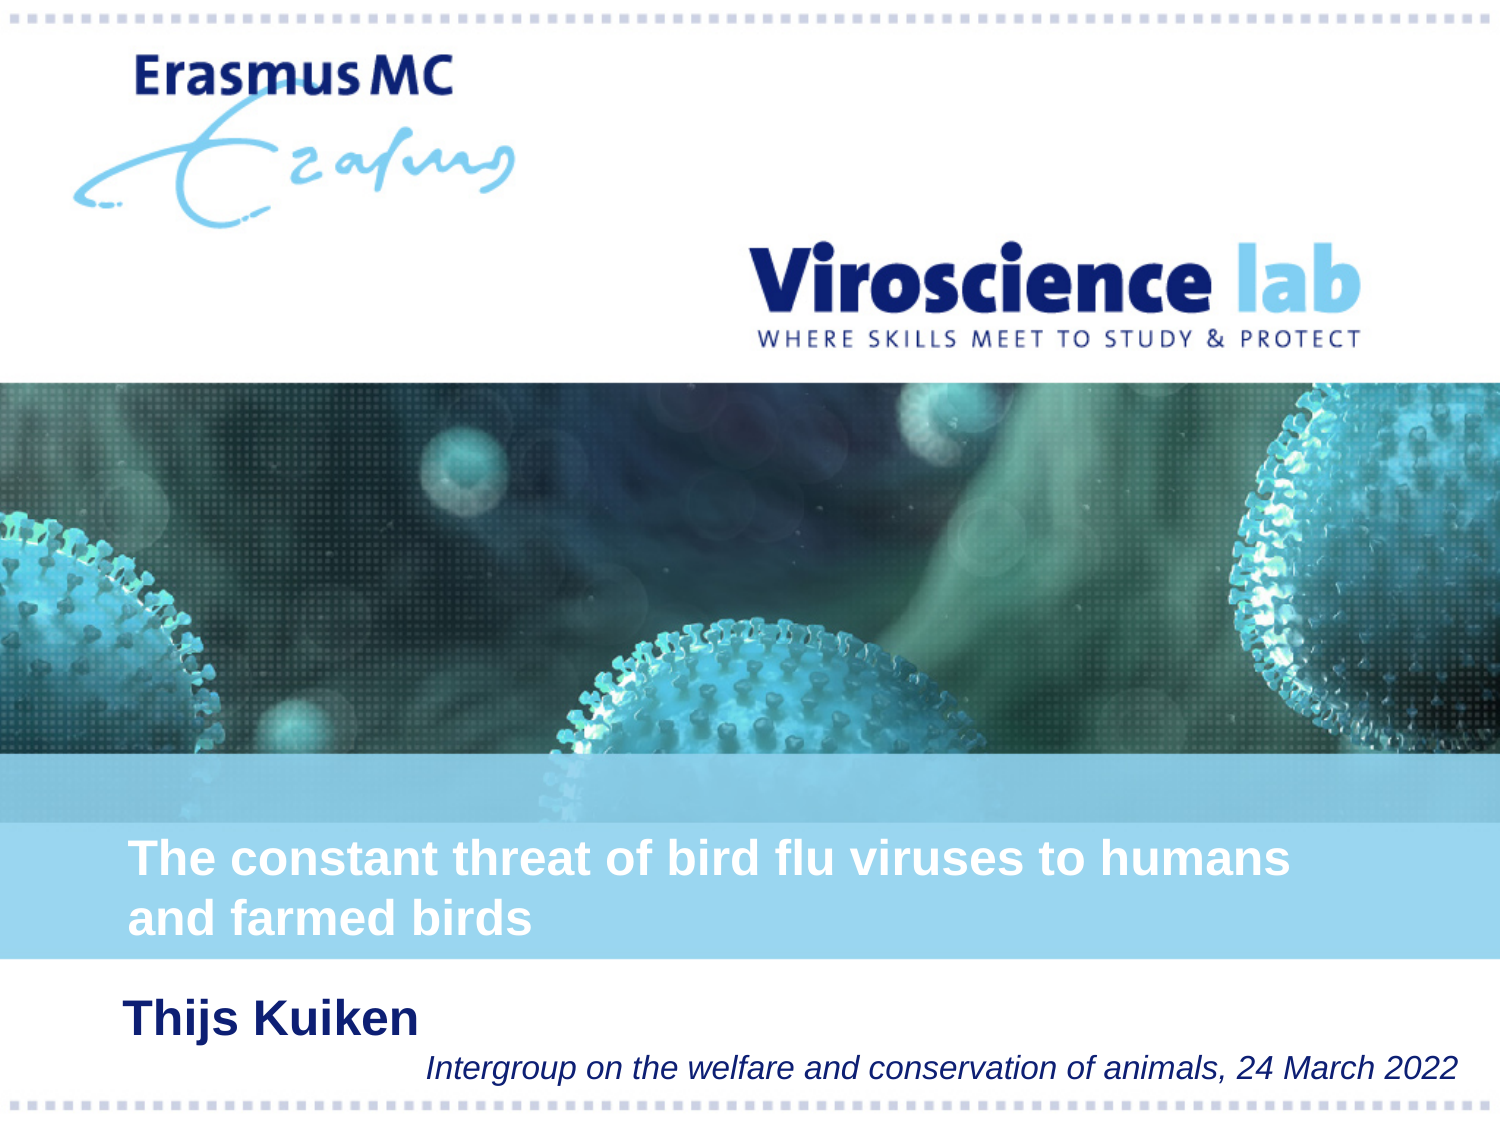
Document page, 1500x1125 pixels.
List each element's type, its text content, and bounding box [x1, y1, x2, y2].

picture [0, 0, 1500, 1125]
text_box Intergroup on the welfare and conservation of animals, 24 March 2022 [112, 1038, 1475, 1094]
text_box Thijs Kuiken [107, 977, 474, 1053]
title The constant threat of bird flu viruses to humans and farmed birds [112, 791, 1388, 980]
